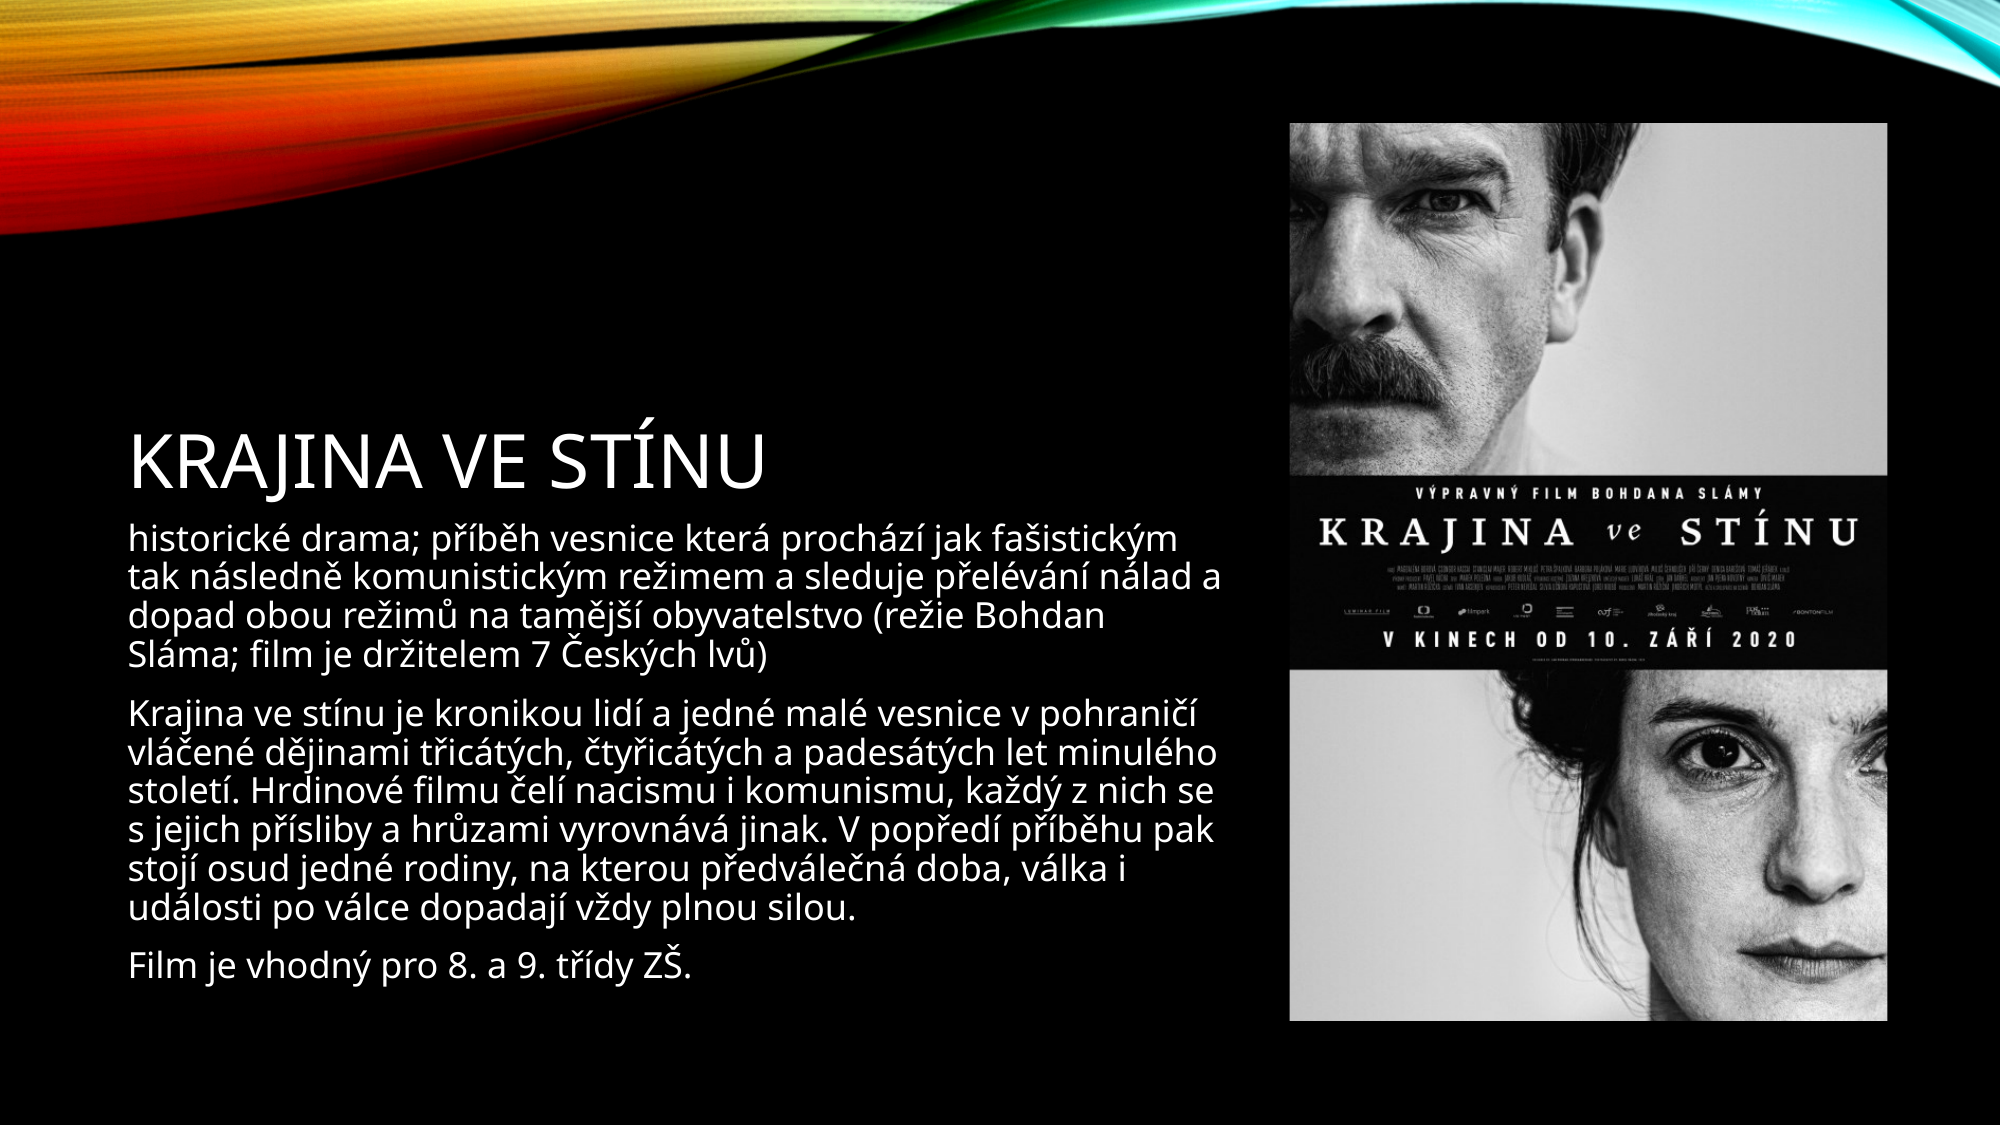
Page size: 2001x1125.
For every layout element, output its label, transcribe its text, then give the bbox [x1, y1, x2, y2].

title Krajina ve stínu [112, 249, 1240, 512]
list historické drama; příběh vesnice která prochází jak fašistickým tak následně komunistickým režimem a sleduje přelévání nálad a dopad obou režimů na tamější obyvatelstvo (režie Bohdan Sláma; film je držitelem 7 Českých lvů) Krajina ve stínu je kronikou lidí a jedné malé vesnice v pohraničí vláčené dějinami třicátých, čtyřicátých a padesátých let minulého století. Hrdinové filmu čelí nacismu i komunismu, každý z nich se s jejich přísliby a hrůzami vyrovnává jinak. V popředí příběhu pak stojí osud jedné rodiny, na kterou předválečná doba, válka i události po válce dopadají vždy plnou silou. Film je vhodný pro 8. a 9. třídy ZŠ. [112, 512, 1240, 1021]
picture [0, 0, 2000, 1021]
